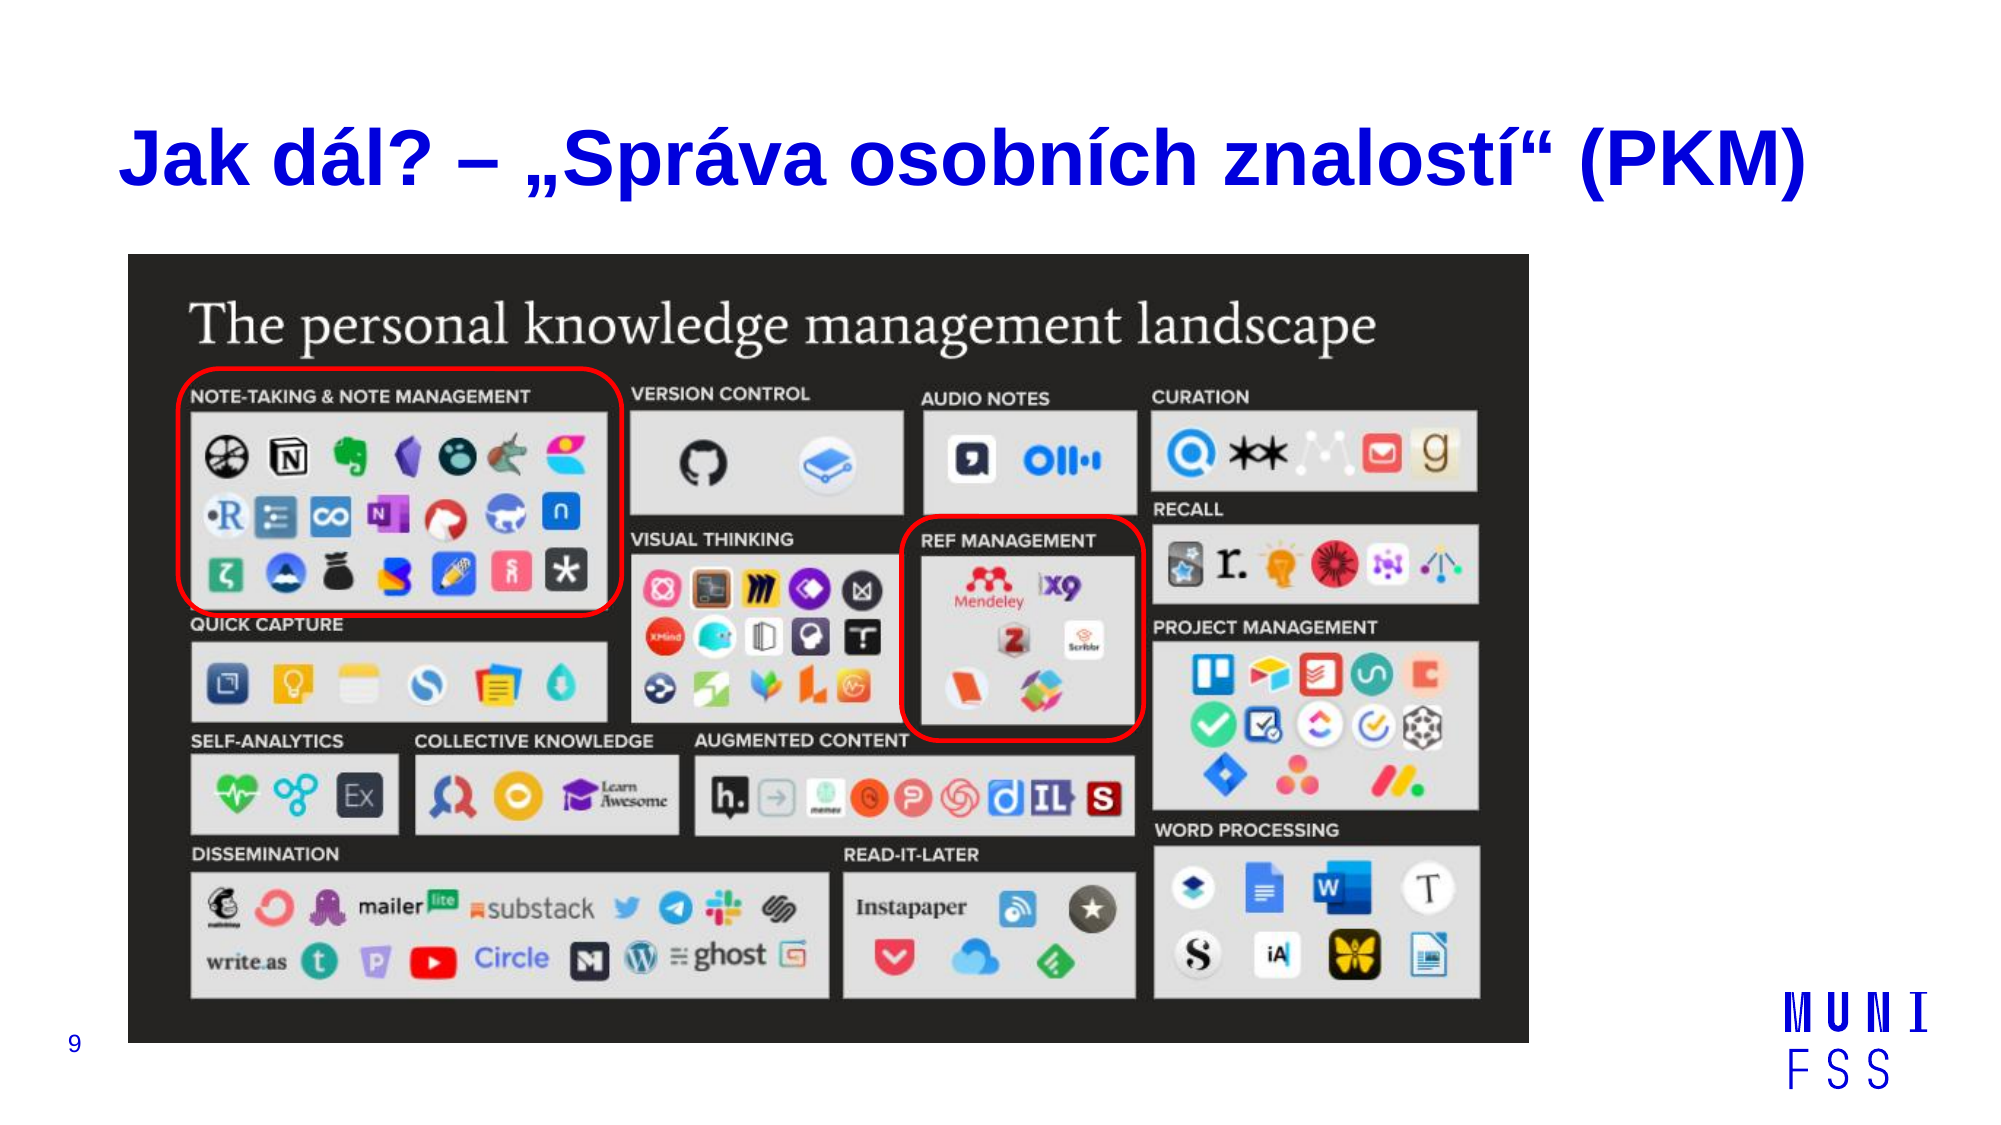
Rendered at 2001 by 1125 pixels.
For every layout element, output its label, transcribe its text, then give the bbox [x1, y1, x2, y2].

title Jak dál? – „Správa osobních znalostí“ (PKM) [118, 118, 1883, 193]
slide_number 9 [67, 1021, 110, 1063]
picture [128, 254, 1529, 1043]
